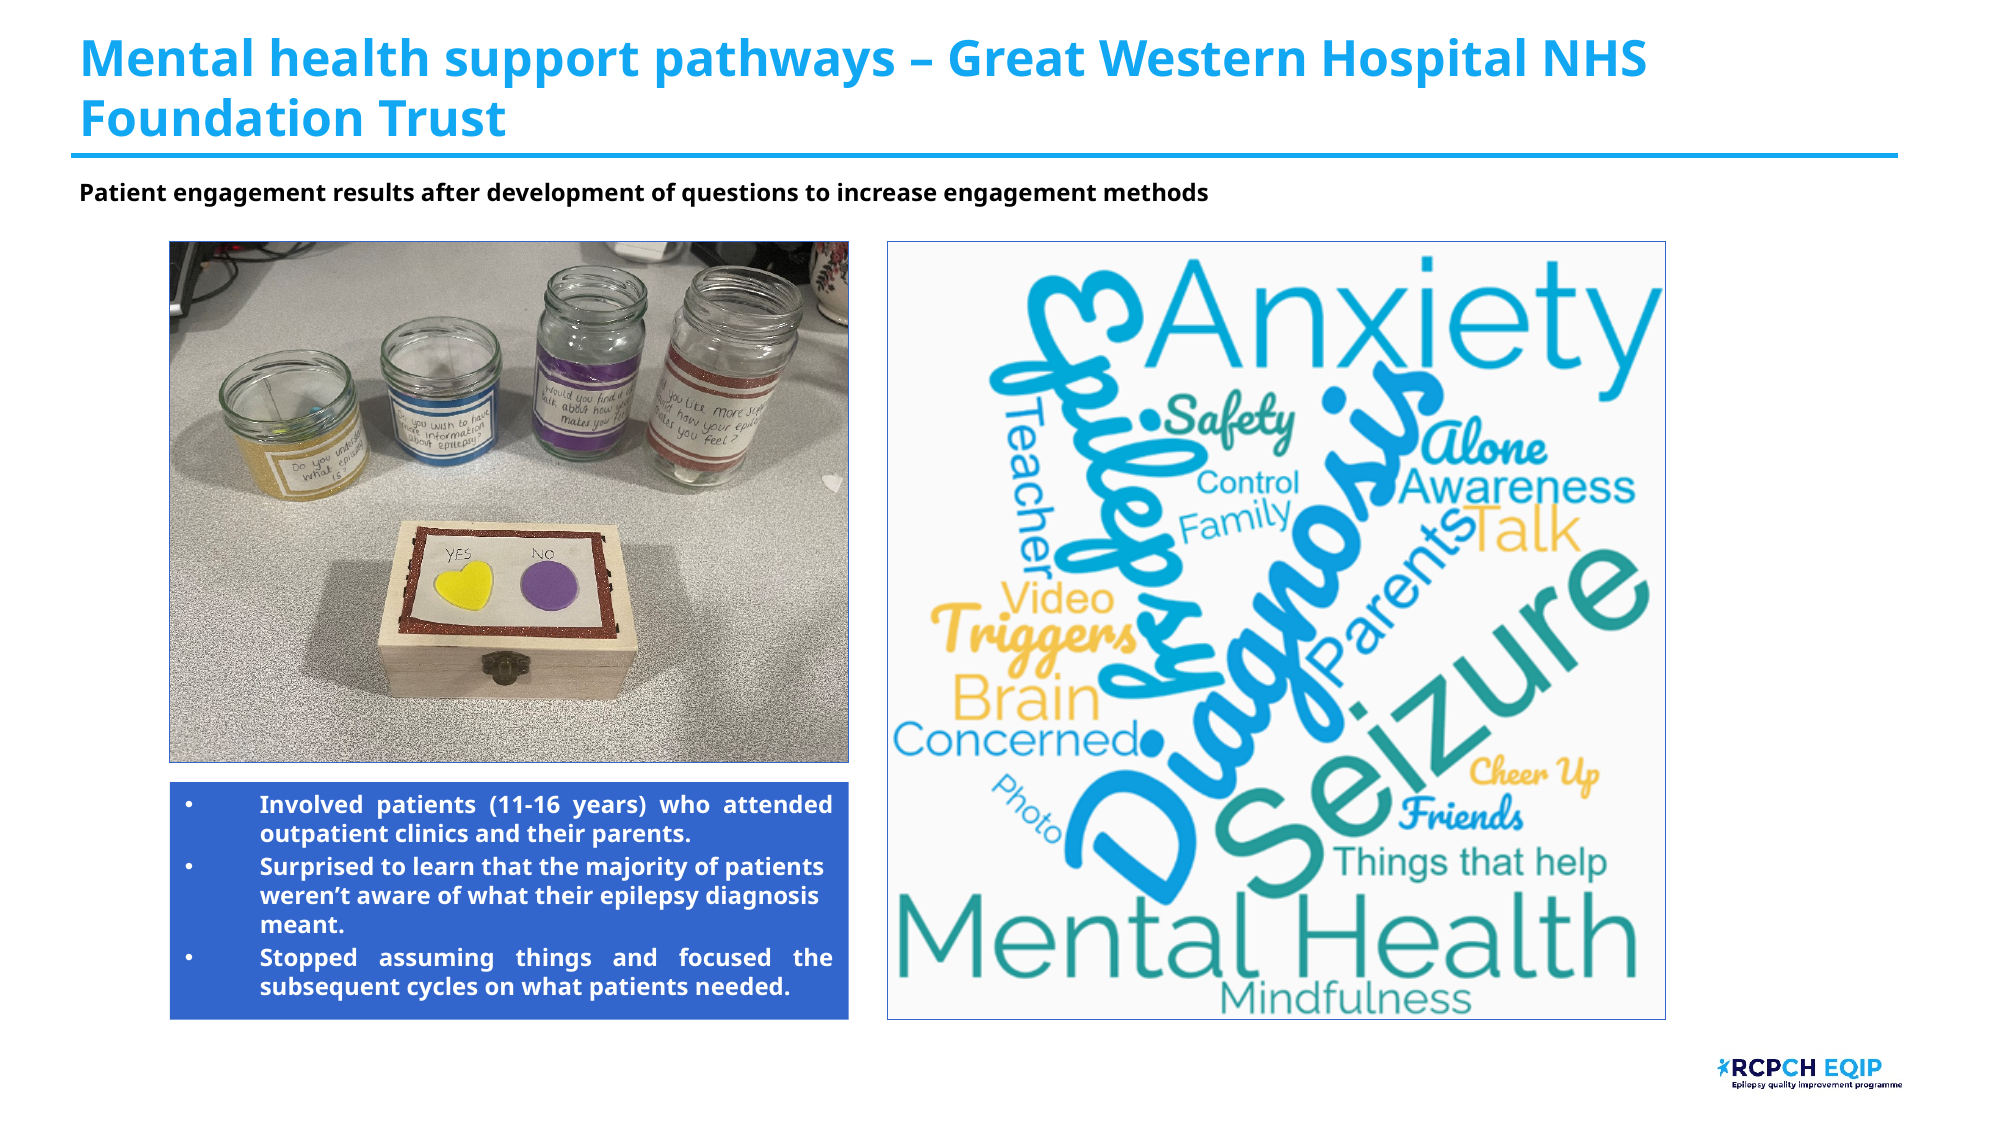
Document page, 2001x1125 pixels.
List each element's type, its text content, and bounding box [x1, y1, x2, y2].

picture [1706, 1050, 1945, 1095]
picture [887, 240, 1667, 1020]
picture [169, 240, 849, 763]
title Mental health support pathways – Great Western Hospital NHS Foundation Trust​ [64, 34, 1865, 139]
text_box Involved patients (11-16 years) who attended outpatient clinics and their parents. Surprised to learn that the majority of patients weren’t aware of what their epilepsy diagnosis meant. Stopped assuming things and focused the subsequent cycles on what patients needed. [169, 782, 849, 1020]
list Patient engagement results after development of questions to increase engagement methods [64, 155, 1896, 225]
